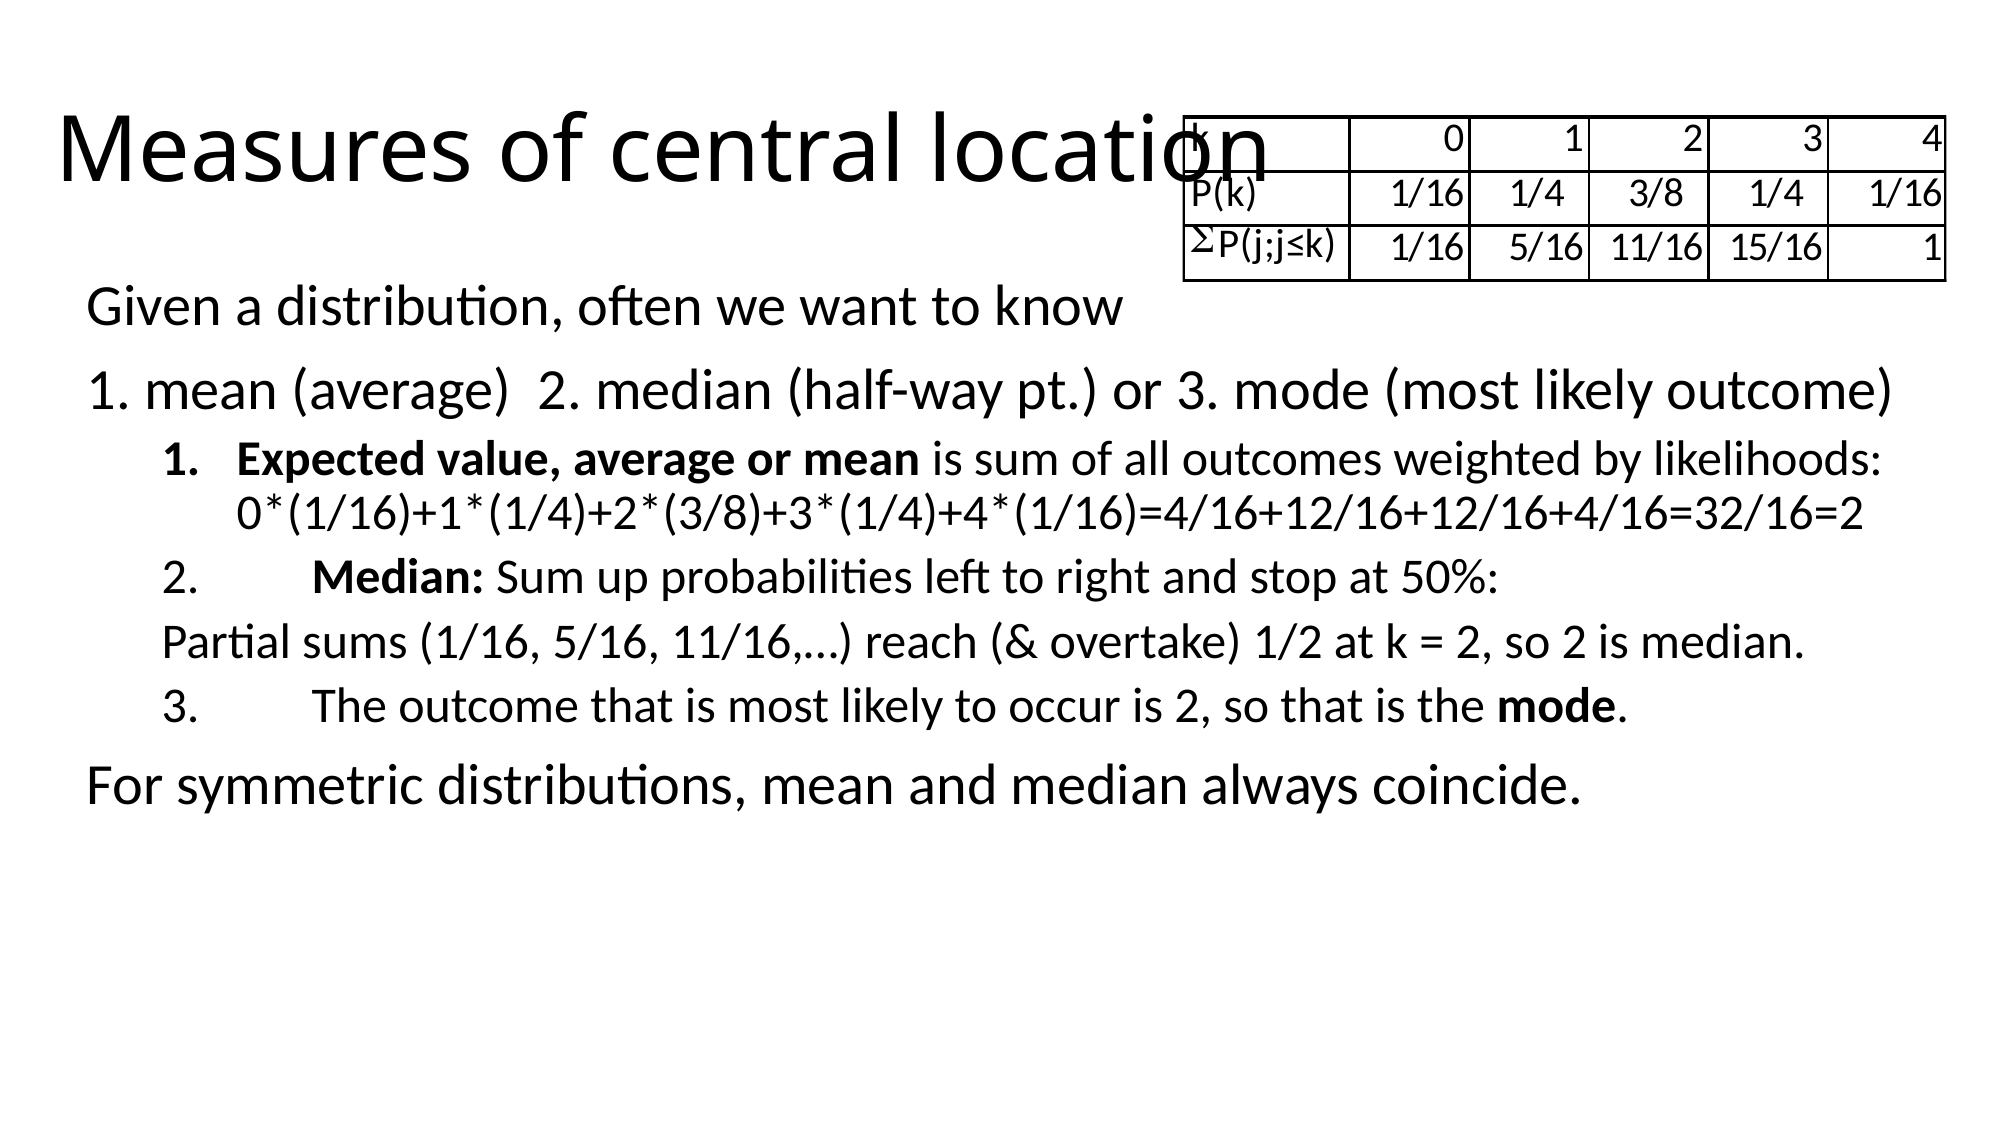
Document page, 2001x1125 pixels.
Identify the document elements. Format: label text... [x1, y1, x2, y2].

title Measures of central location [40, 43, 1863, 261]
list Given a distribution, often we want to know 1. mean (average) 2. median (half-way pt.) or 3. mode (most likely outcome) Expected value, average or mean is sum of all outcomes weighted by likelihoods: 0*(1/16)+1*(1/4)+2*(3/8)+3*(1/4)+4*(1/16)=4/16+12/16+12/16+4/16=32/16=2 2. Median: Sum up probabilities left to right and stop at 50%: Partial sums (1/16, 5/16, 11/16,…) reach (& overtake) 1/2 at k = 2, so 2 is median. 3. The outcome that is most likely to occur is 2, so that is the mode. For symmetric distributions, mean and median always coincide. [71, 267, 1930, 1100]
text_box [1182, 115, 1950, 285]
